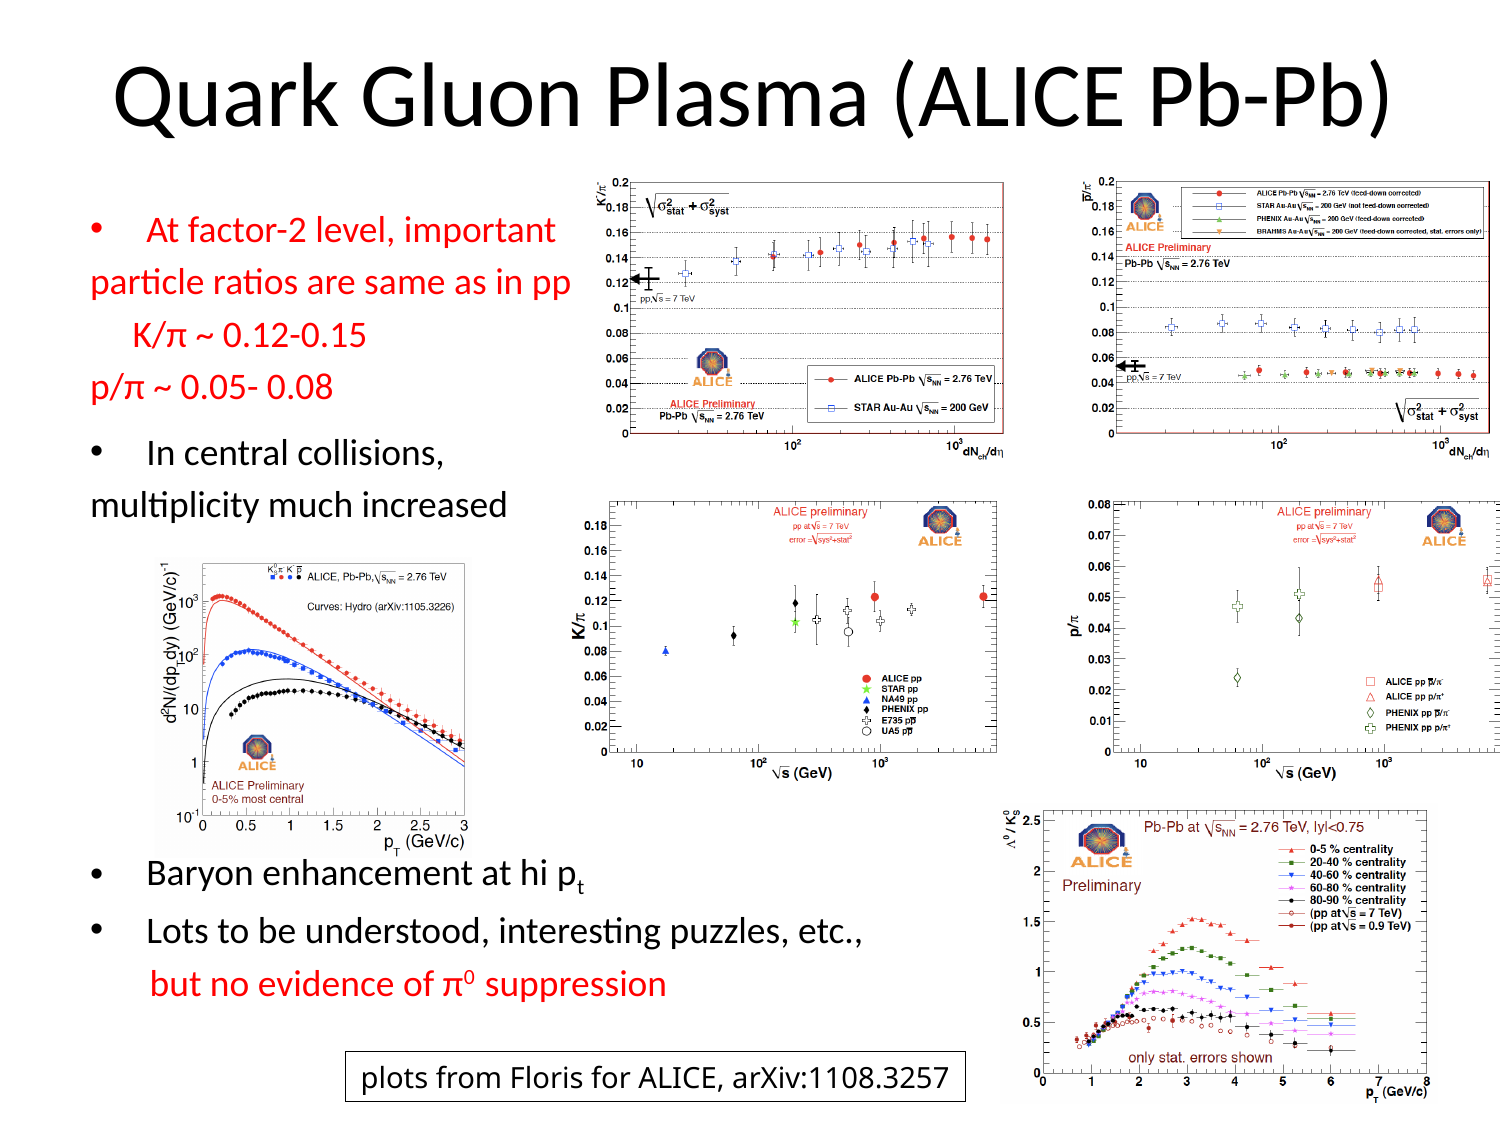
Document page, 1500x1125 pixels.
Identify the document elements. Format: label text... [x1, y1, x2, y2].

text_box plots from Floris for ALICE, arXiv:1108.3257 [345, 1051, 966, 1102]
title Quark Gluon Plasma (ALICE Pb-Pb) [79, 0, 1430, 184]
picture [582, 160, 1500, 462]
picture [568, 486, 1500, 787]
picture [1000, 803, 1438, 1104]
picture [153, 557, 473, 858]
list At factor-2 level, important particle ratios are same as in pp K/π ~ 0.12-0.15 p/π ~ 0.05- 0.08 In central collisions, multiplicity much increased Baryon enhancement at hi pt Lots to be understood, interesting puzzles, etc., but no evidence of π0 suppression [75, 197, 1425, 940]
